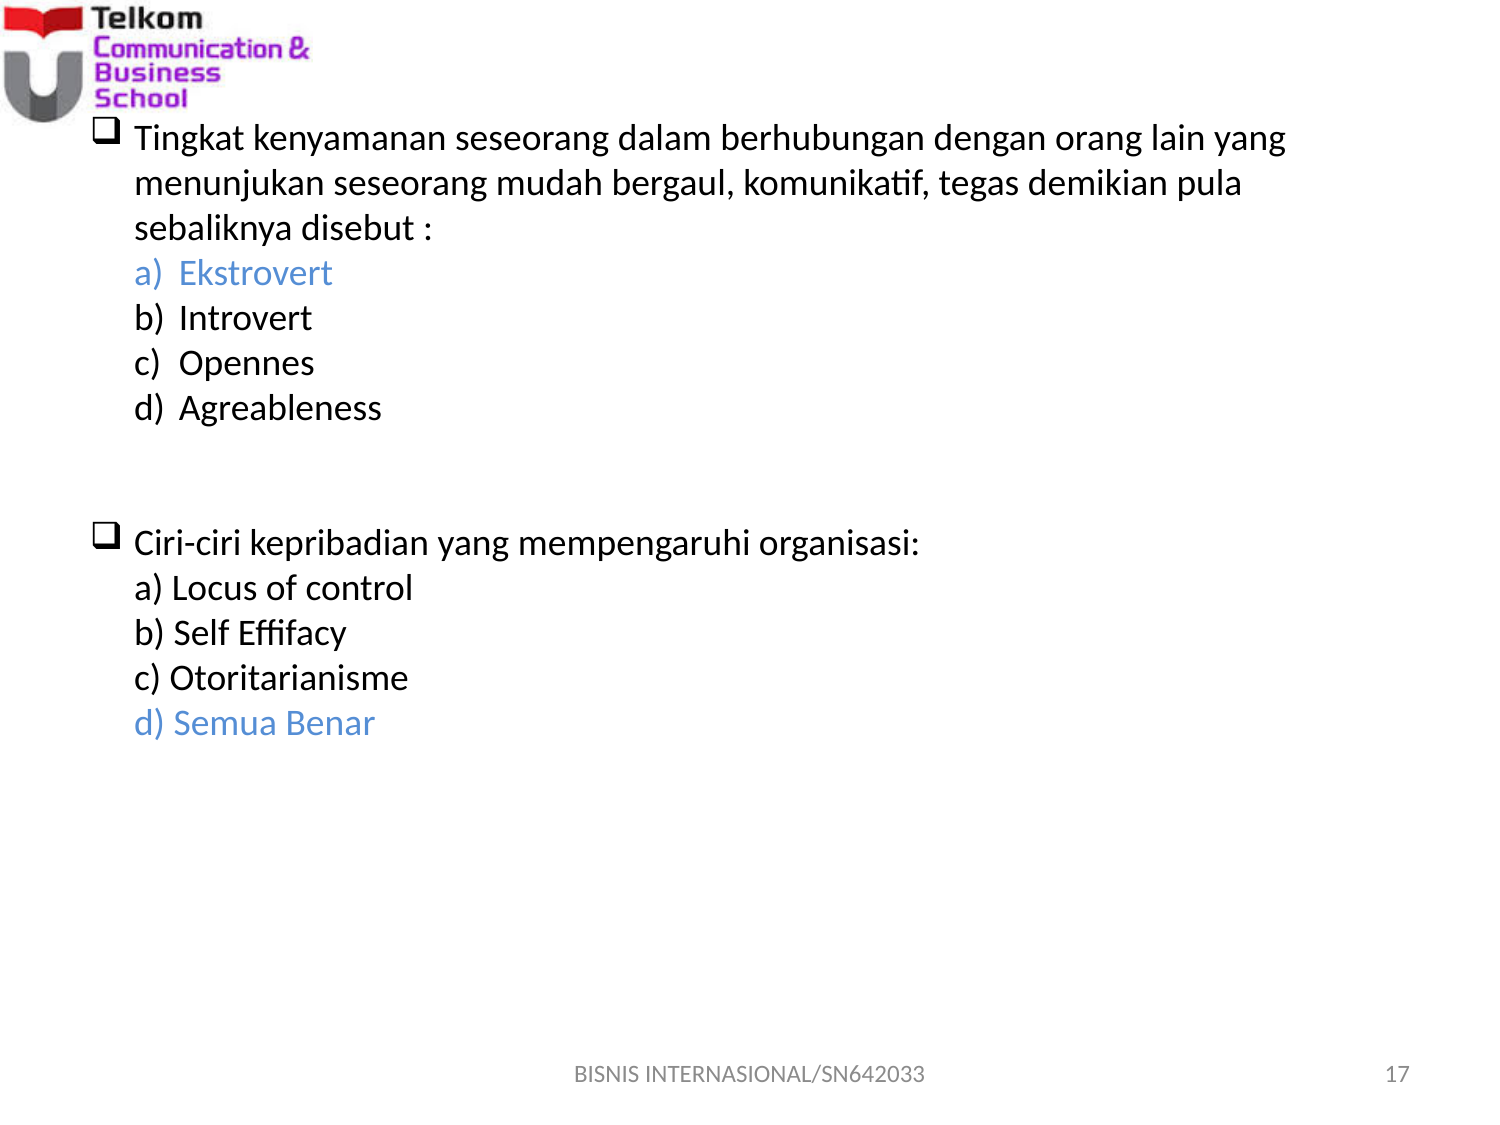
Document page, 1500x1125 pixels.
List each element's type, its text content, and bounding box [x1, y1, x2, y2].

text_box Tingkat kenyamanan seseorang dalam berhubungan dengan orang lain yang menunjukan seseorang mudah bergaul, komunikatif, tegas demikian pula sebaliknya disebut : Ekstrovert Introvert Opennes Agreableness Ciri-ciri kepribadian yang mempengaruhi organisasi: a) Locus of control b) Self Effifacy c) Otoritarianisme d) Semua Benar [74, 105, 1413, 886]
footer BISNIS INTERNASIONAL/SN642033 [512, 1042, 988, 1103]
slide_number 17 [1074, 1042, 1425, 1103]
picture [0, 0, 313, 129]
